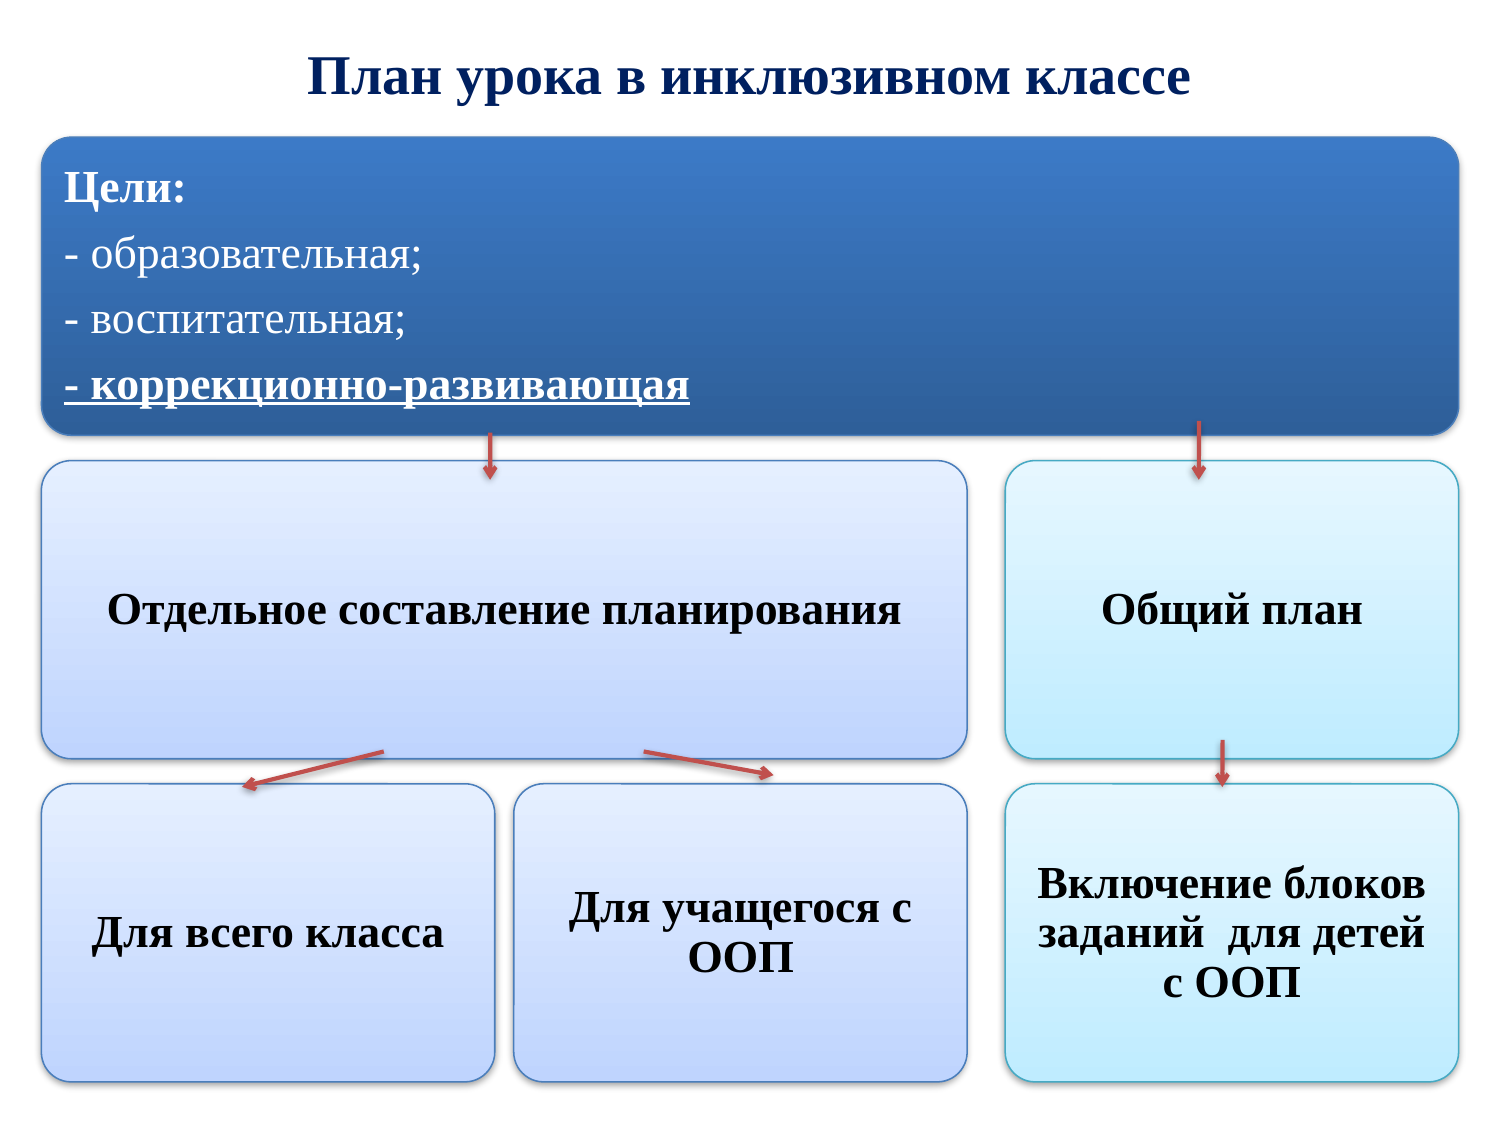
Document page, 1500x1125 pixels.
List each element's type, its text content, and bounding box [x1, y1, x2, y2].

title План урока в инклюзивном классе [75, 30, 1425, 114]
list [41, 136, 1459, 1083]
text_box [241, 751, 384, 788]
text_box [643, 751, 774, 776]
